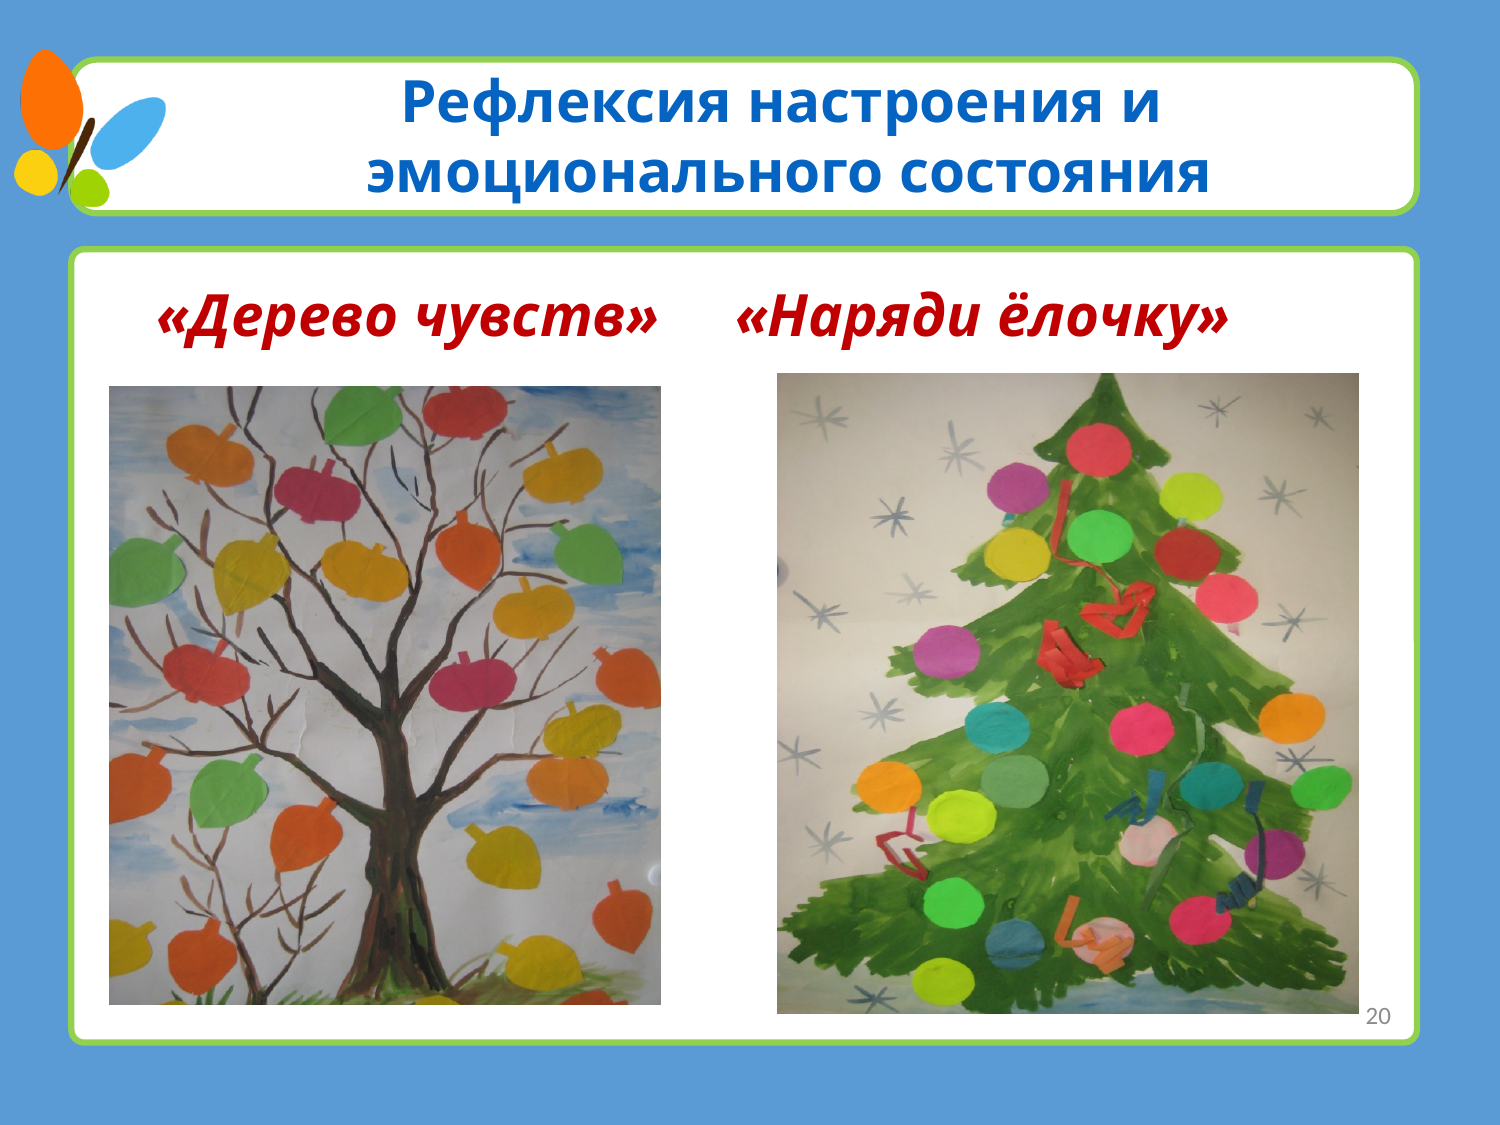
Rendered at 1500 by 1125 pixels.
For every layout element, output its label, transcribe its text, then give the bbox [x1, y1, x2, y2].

text_box [78, 207, 1403, 215]
text_box 20 [1068, 984, 1406, 1045]
picture [777, 373, 1359, 1015]
text_box Рефлексия настроения и эмоционального состояния [134, 57, 1445, 212]
picture [109, 386, 661, 1005]
picture [14, 49, 166, 207]
text_box [70, 248, 1418, 1044]
text_box «Дерево чувств» «Наряди ёлочку» [126, 270, 1321, 556]
